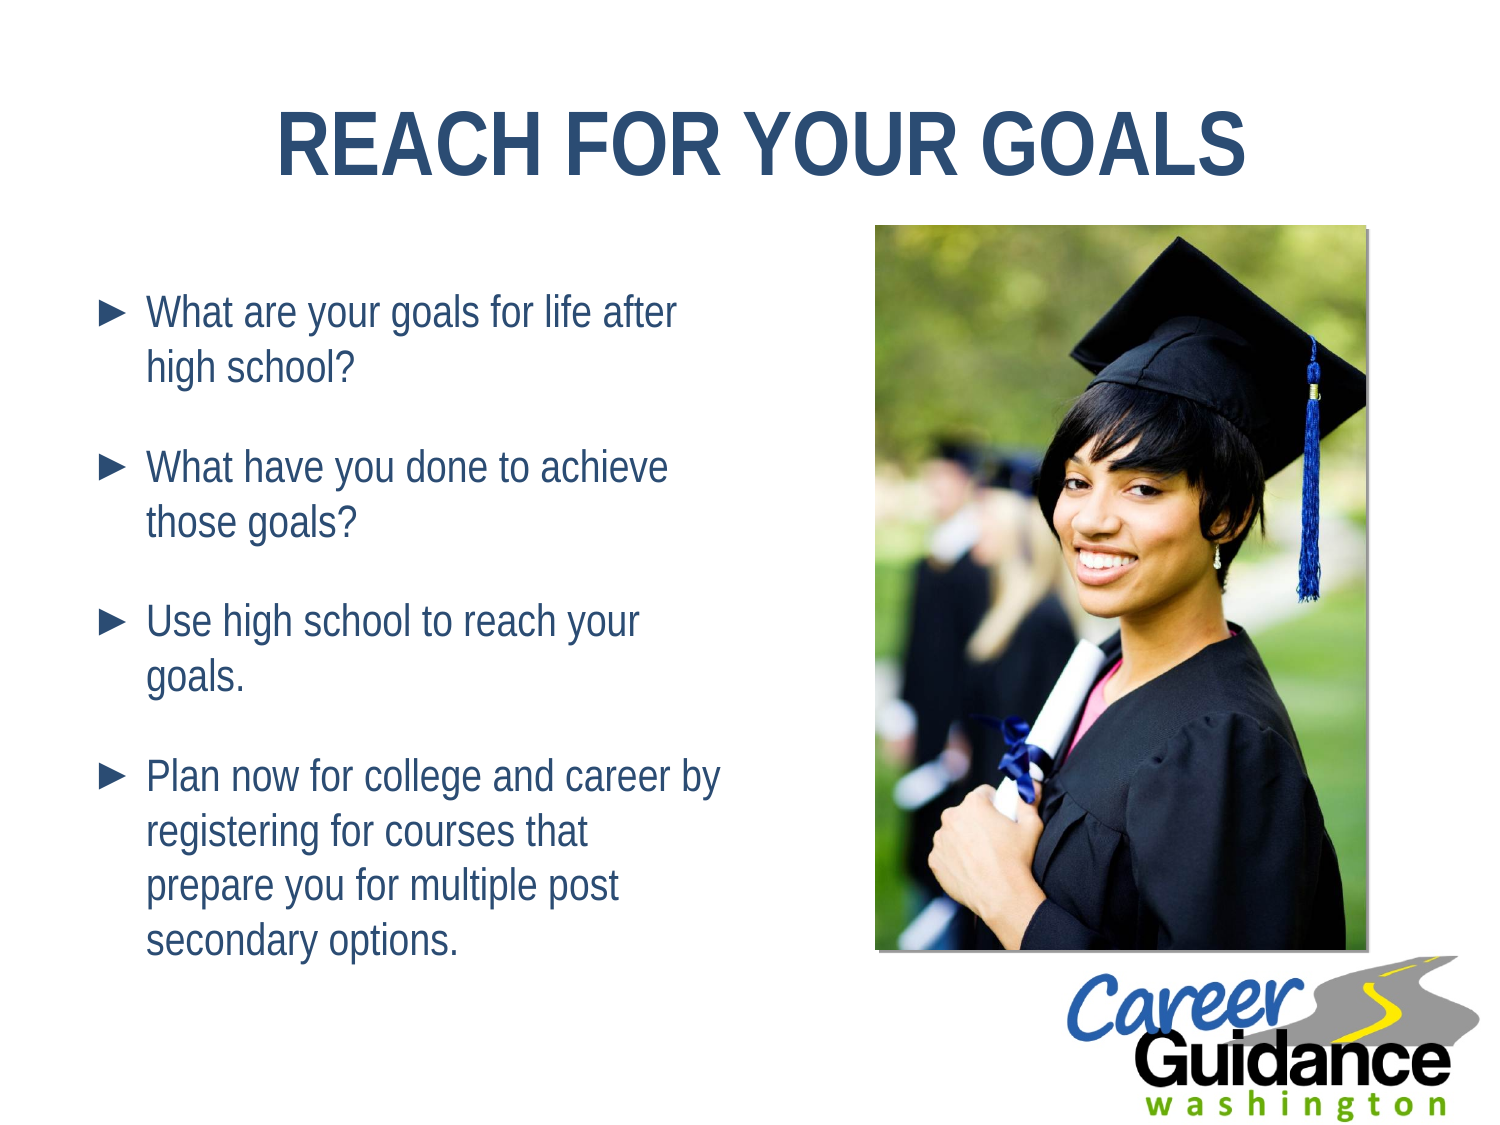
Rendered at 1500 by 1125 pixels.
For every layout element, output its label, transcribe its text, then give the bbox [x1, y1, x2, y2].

title REACH FOR YOUR GOALS [74, 44, 1451, 233]
list What are your goals for life after high school? What have you done to achieve those goals? Use high school to reach your goals. Plan now for college and career by registering for courses that prepare you for multiple post secondary options. [74, 274, 738, 976]
picture [874, 224, 1500, 1125]
